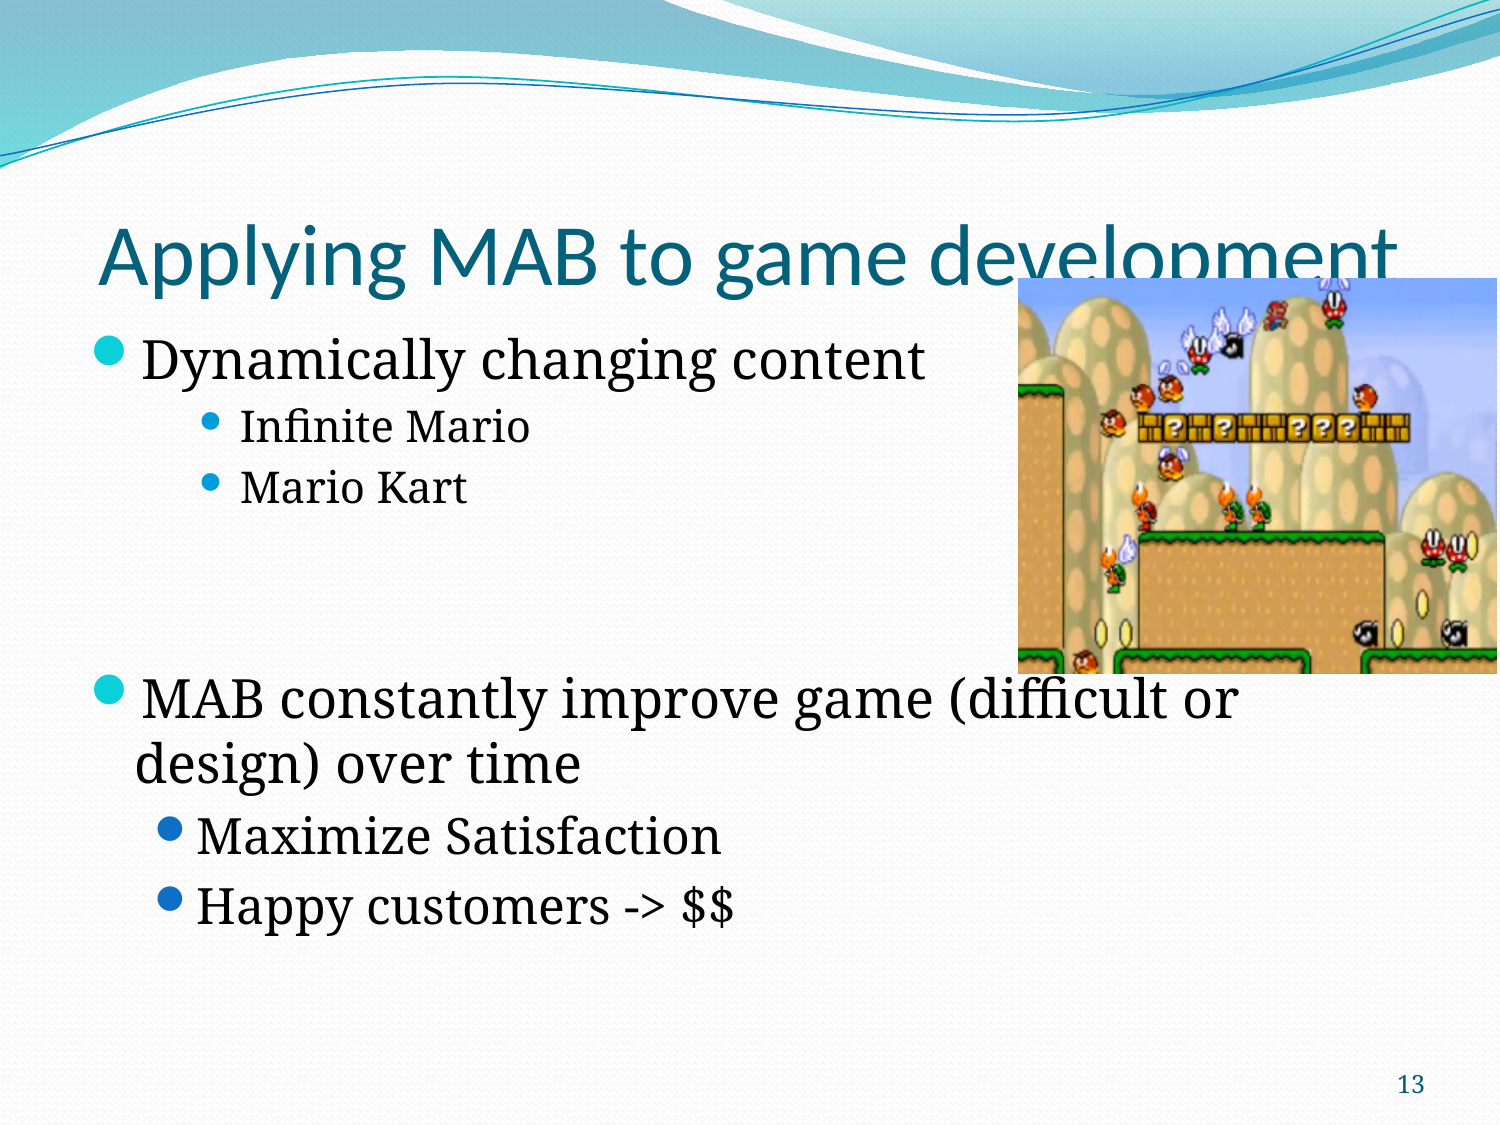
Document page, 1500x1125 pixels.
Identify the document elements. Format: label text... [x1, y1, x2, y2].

list Dynamically changing content Infinite Mario Mario Kart MAB constantly improve game (difficult or design) over time Maximize Satisfaction Happy customers -> $$ [75, 317, 1425, 1038]
picture [1017, 278, 1497, 674]
slide_number 13 [1299, 1042, 1425, 1103]
title Applying MAB to game development [75, 115, 1425, 303]
